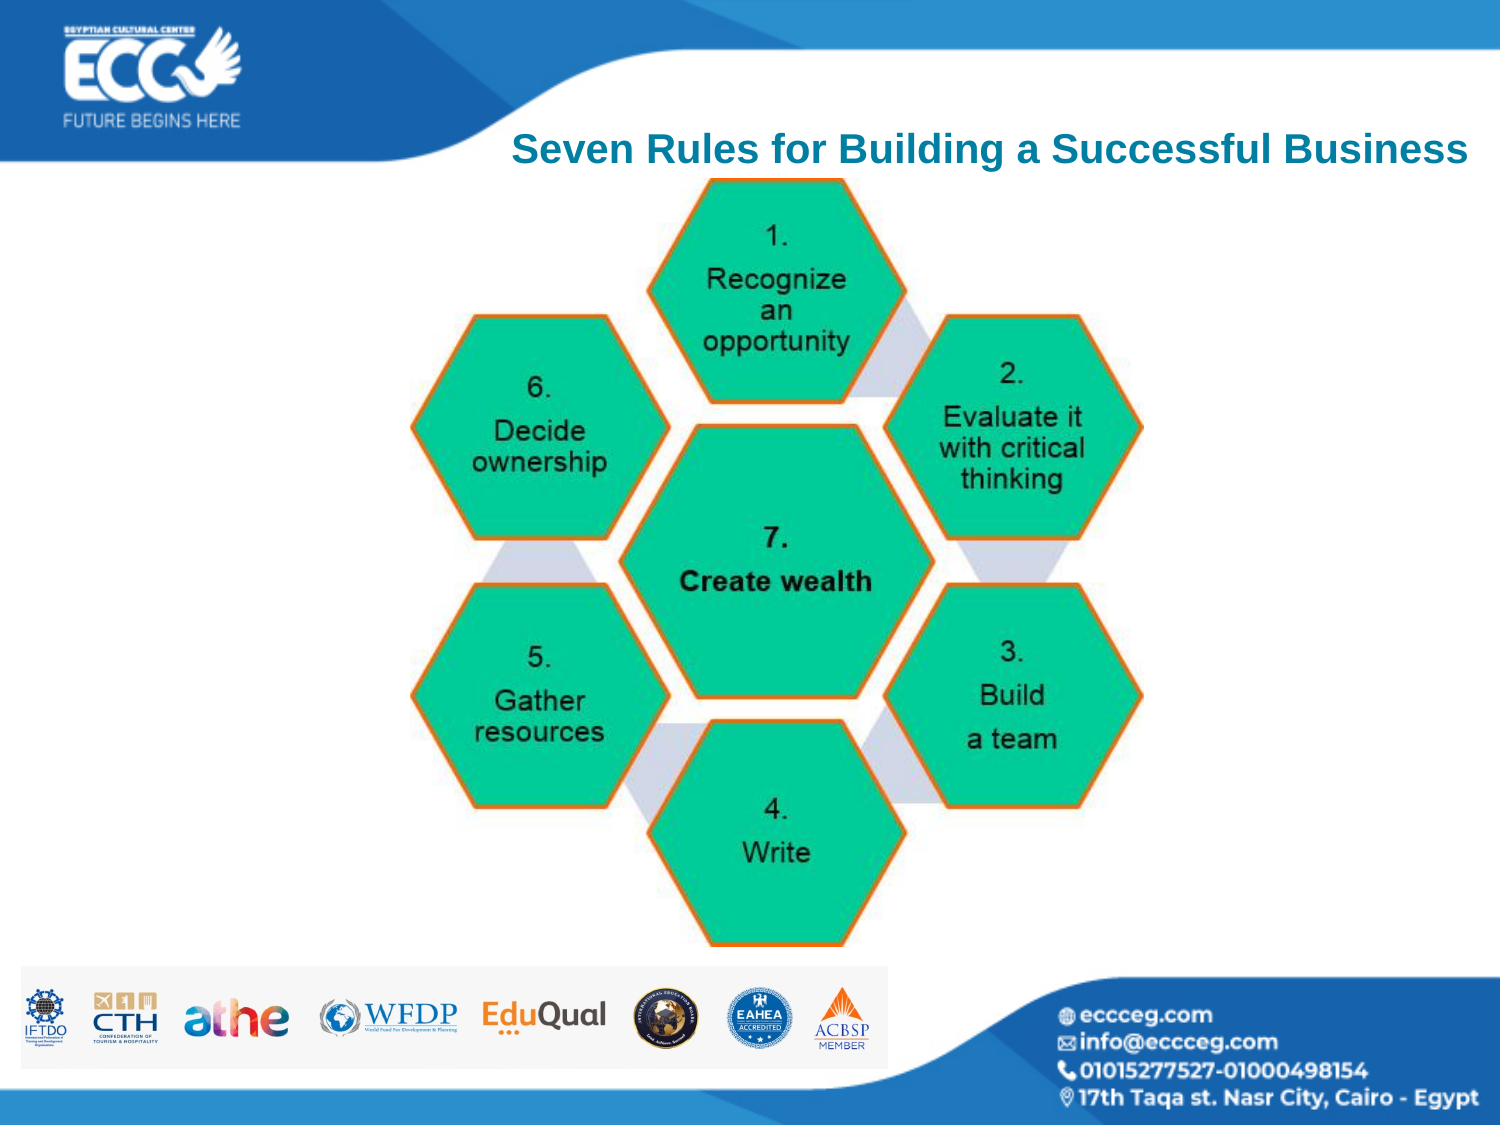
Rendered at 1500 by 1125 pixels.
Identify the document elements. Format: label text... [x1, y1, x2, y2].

picture [0, 0, 1500, 1125]
title Seven Rules for Building a Successful Business [511, 0, 1500, 172]
